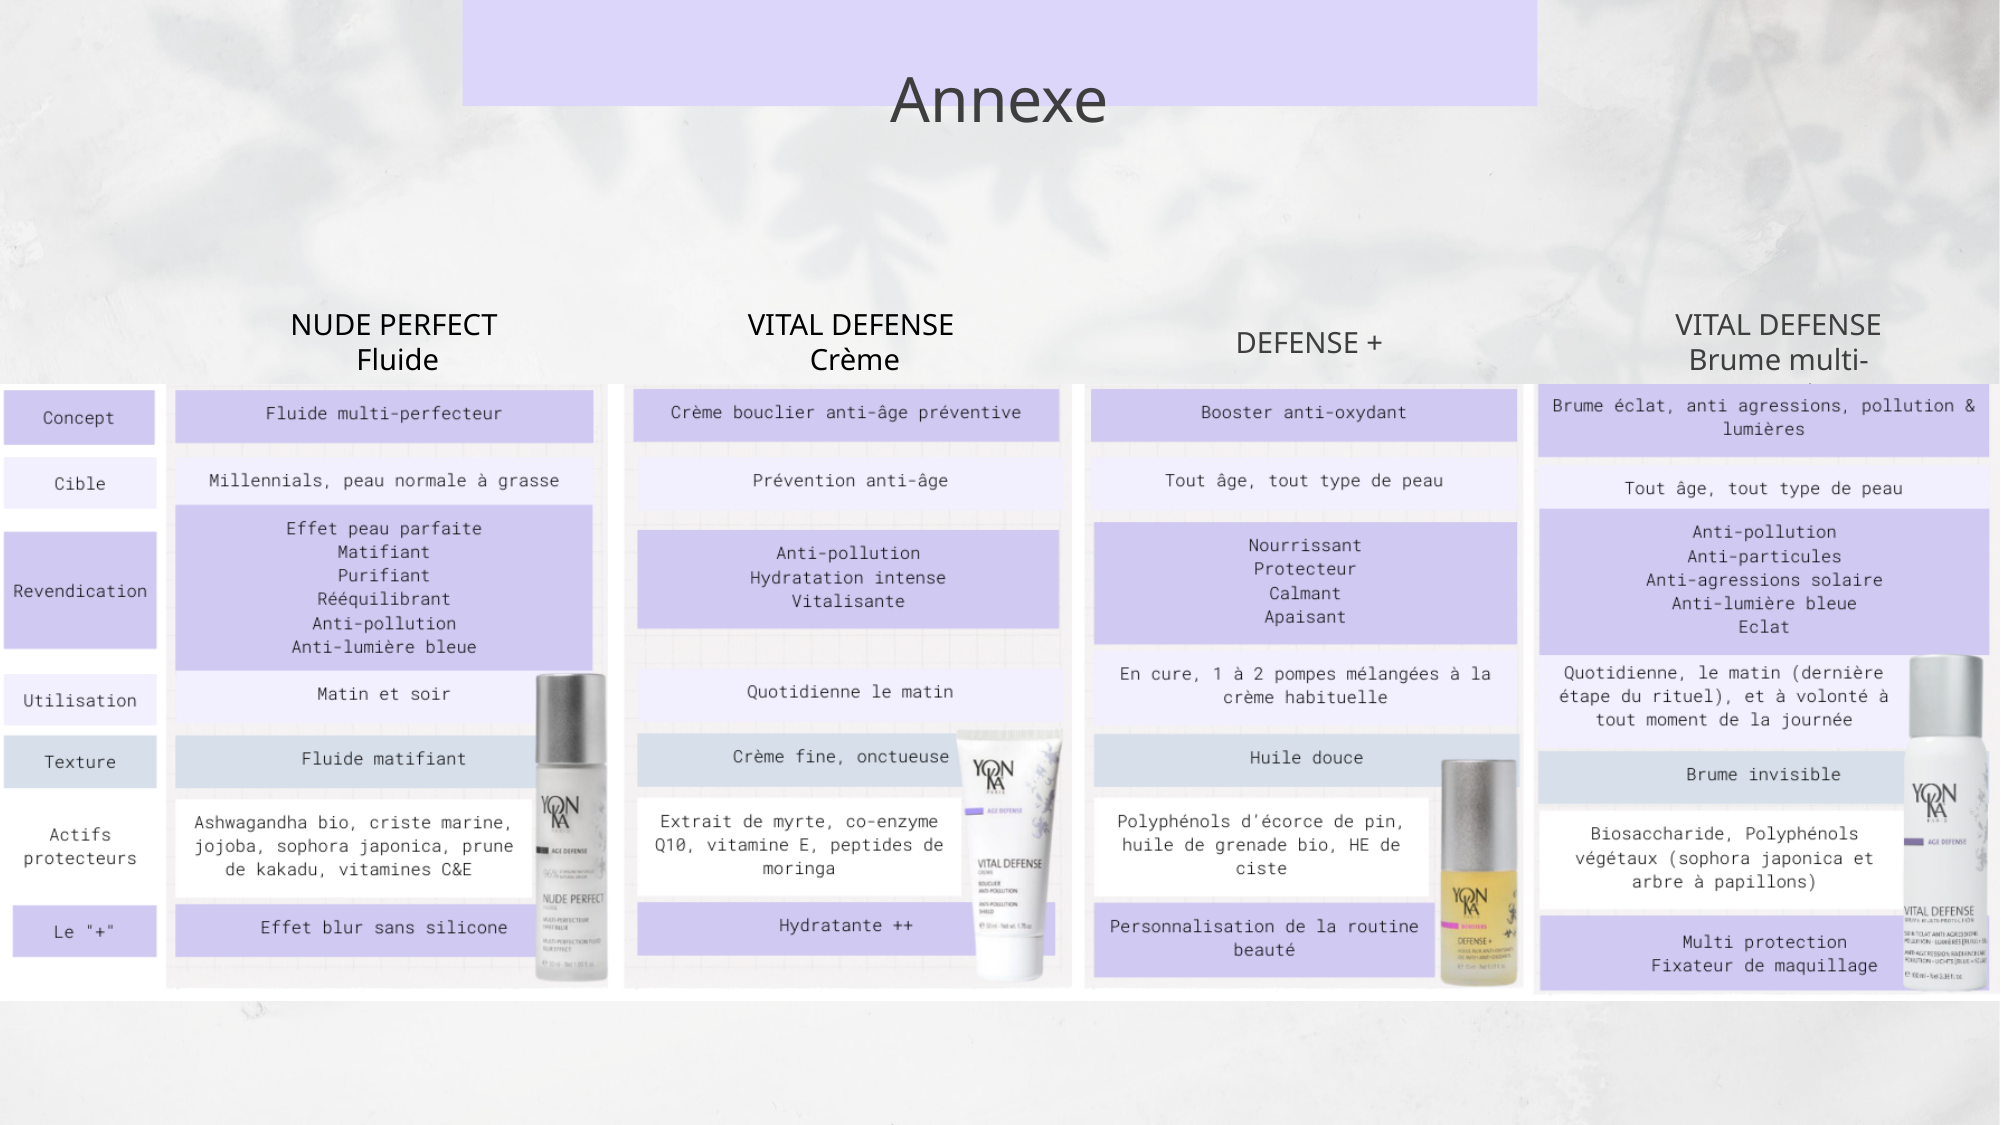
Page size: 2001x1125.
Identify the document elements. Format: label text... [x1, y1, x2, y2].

text_box Annexe [364, 53, 1636, 143]
text_box VITAL DEFENSE Crème [639, 298, 1070, 382]
text_box NUDE PERFECT Fluide [188, 298, 608, 382]
text_box VITAL DEFENSE Brume multi-protection [1607, 299, 1950, 382]
text_box DEFENSE + [1138, 316, 1481, 367]
picture [0, 0, 2000, 1125]
